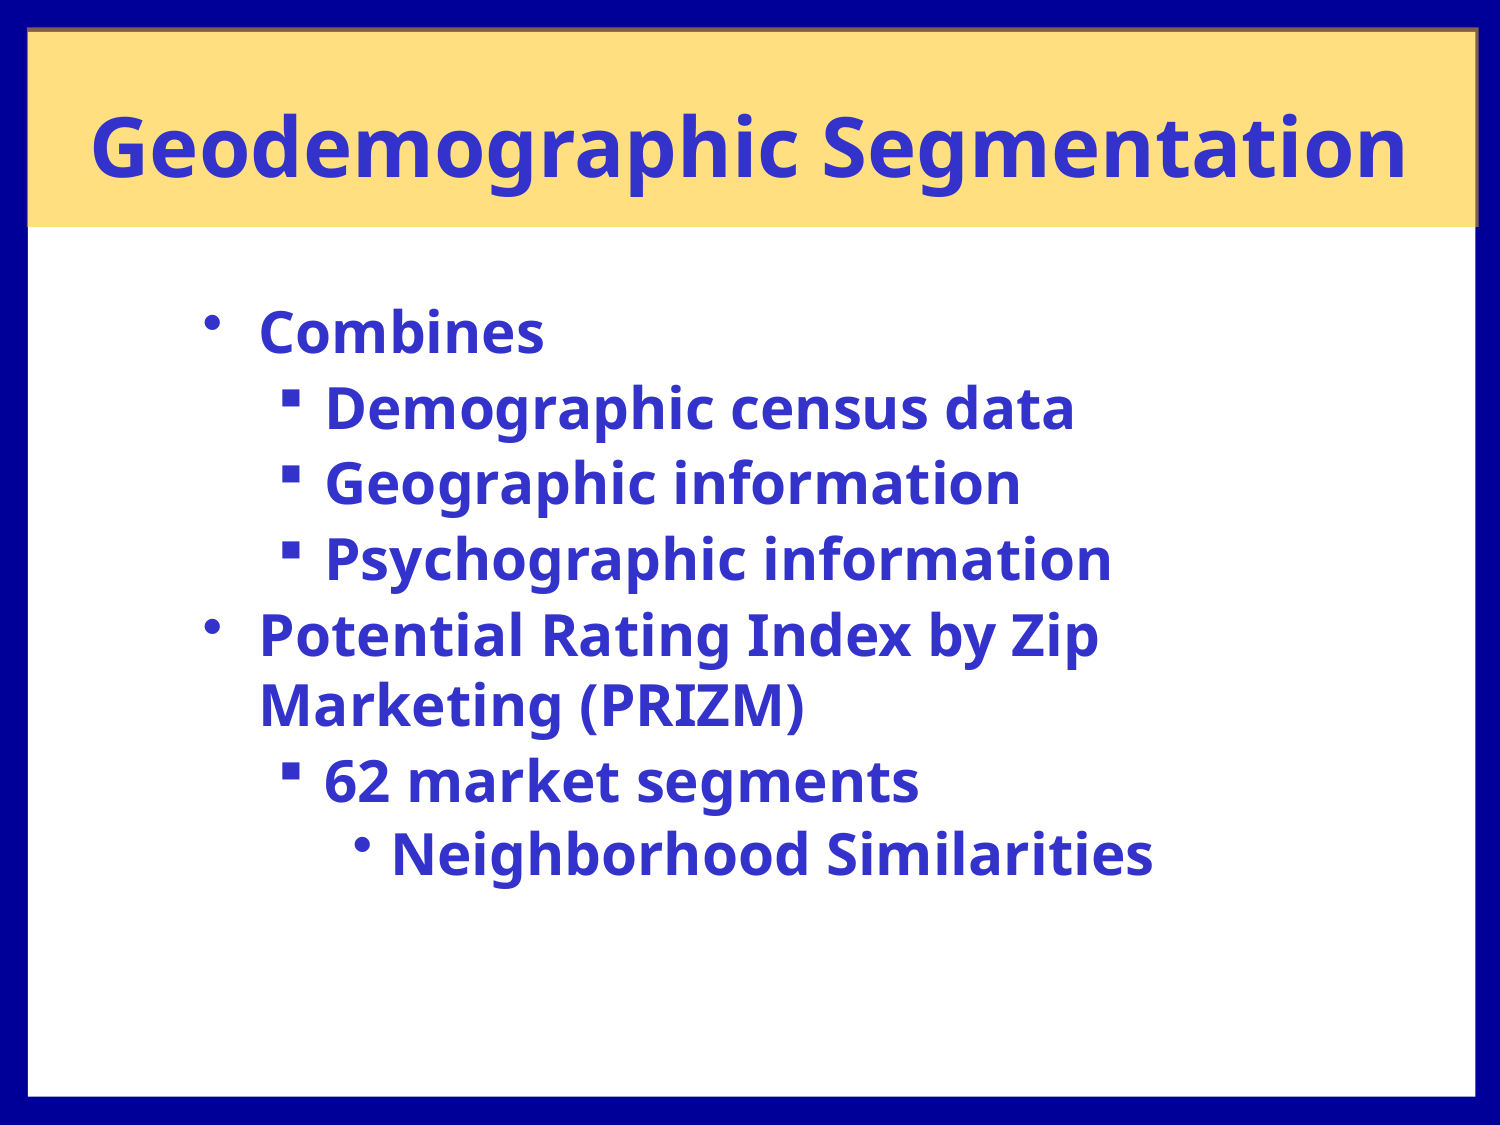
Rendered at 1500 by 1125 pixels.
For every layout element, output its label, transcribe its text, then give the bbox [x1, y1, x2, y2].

text_box [26, 27, 1479, 227]
list Combines Demographic census data Geographic information Psychographic information Potential Rating Index by Zip Marketing (PRIZM) 62 market segments Neighborhood Similarities [187, 287, 1313, 988]
title Geodemographic Segmentation [49, 37, 1451, 251]
